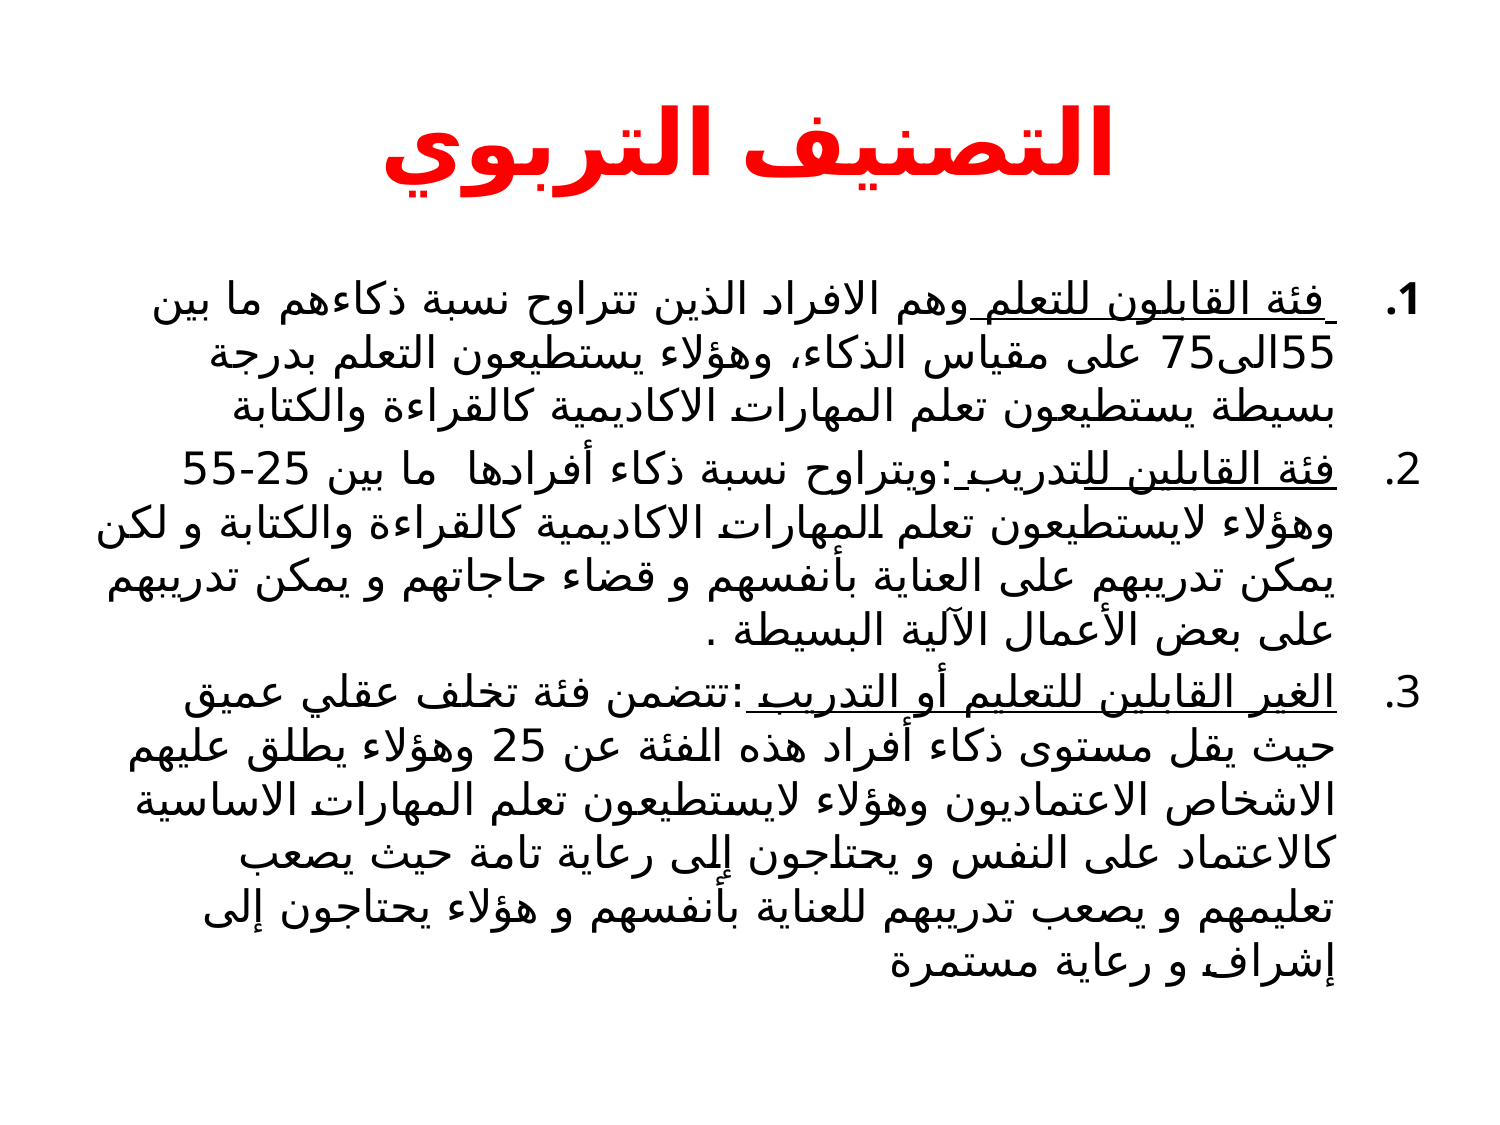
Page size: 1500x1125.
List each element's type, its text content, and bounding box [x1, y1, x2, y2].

list فئة القابلون للتعلم وهم الافراد الذين تتراوح نسبة ذكاءهم ما بين 55الى75 على مقياس الذكاء، وهؤلاء يستطيعون التعلم بدرجة بسيطة يستطيعون تعلم المهارات الاكاديمية كالقراءة والكتابة فئة القابلين للتدريب :ويتراوح نسبة ذكاء أفرادها ما بين 25-55 وهؤلاء لايستطيعون تعلم المهارات الاكاديمية كالقراءة والكتابة و لكن يمكن تدريبهم على العناية بأنفسهم و قضاء حاجاتهم و يمكن تدريبهم على بعض الأعمال الآلية البسيطة . الغير القابلين للتعليم أو التدريب :تتضمن فئة تخلف عقلي عميق حيث يقل مستوى ذكاء أفراد هذه الفئة عن 25 وهؤلاء يطلق عليهم الاشخاص الاعتماديون وهؤلاء لايستطيعون تعلم المهارات الاساسية كالاعتماد على النفس و يحتاجون إلى رعاية تامة حيث يصعب تعليمهم و يصعب تدريبهم للعناية بأنفسهم و هؤلاء يحتاجون إلى إشراف و رعاية مستمرة [75, 262, 1425, 1005]
title التصنيف التربوي [75, 45, 1425, 233]
